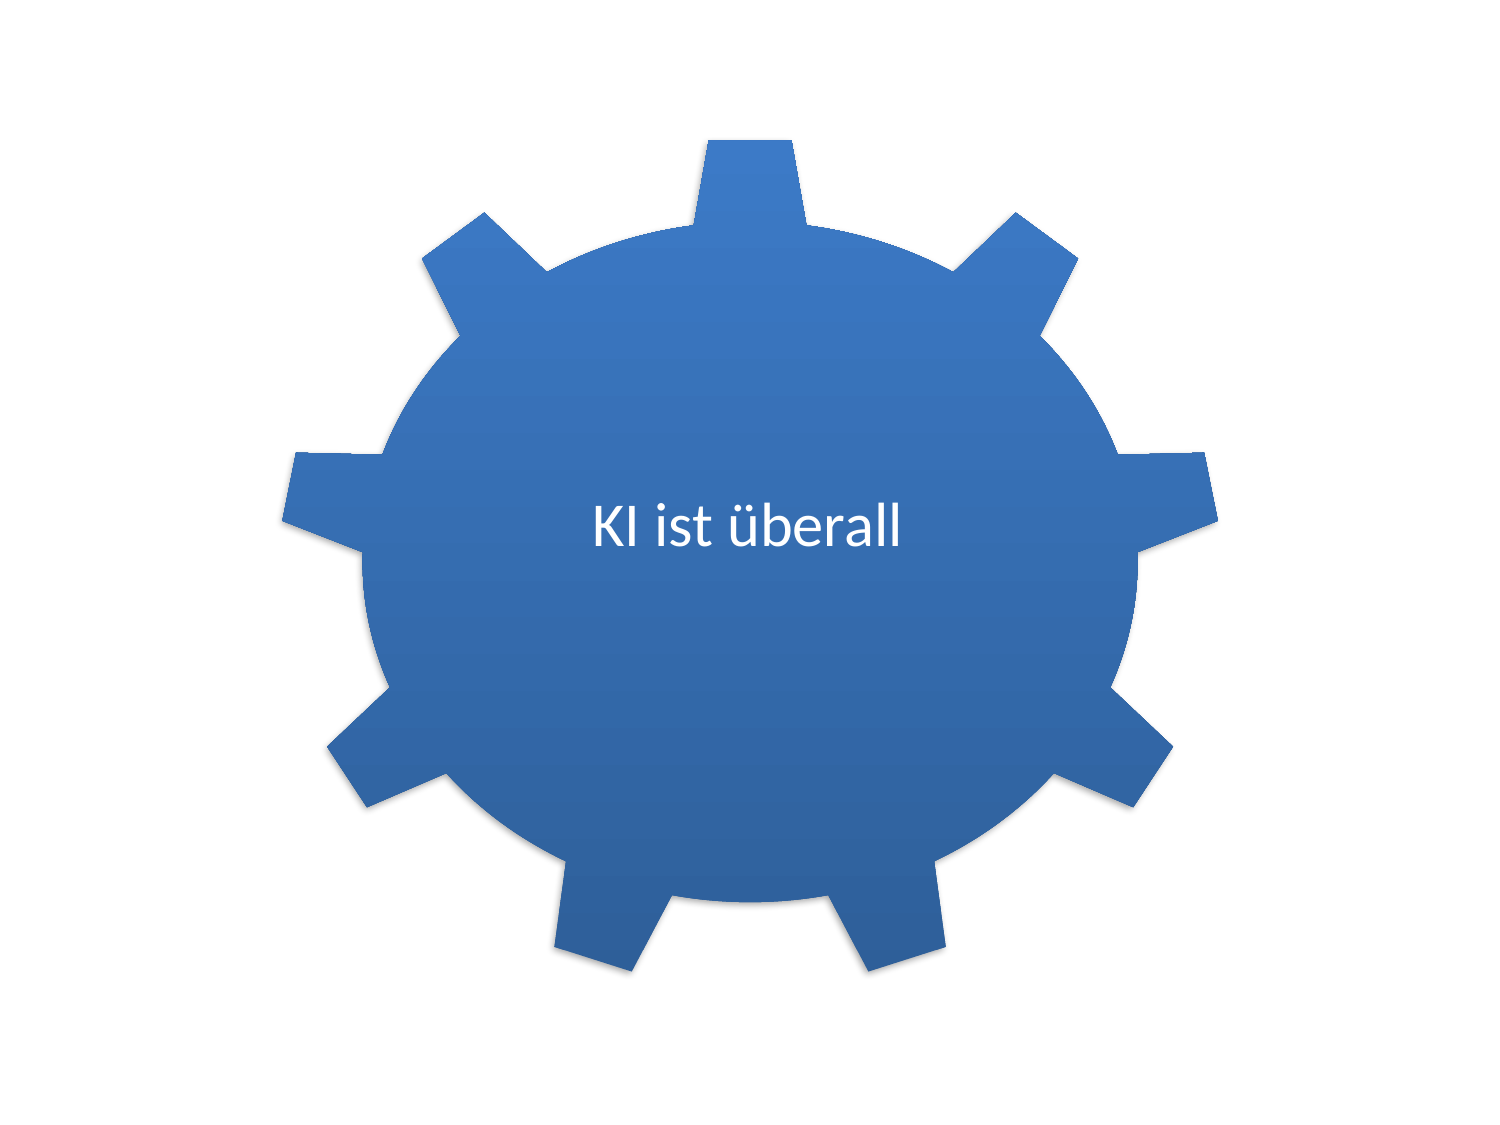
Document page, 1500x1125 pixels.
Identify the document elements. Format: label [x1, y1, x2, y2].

text_box [277, 136, 1223, 988]
